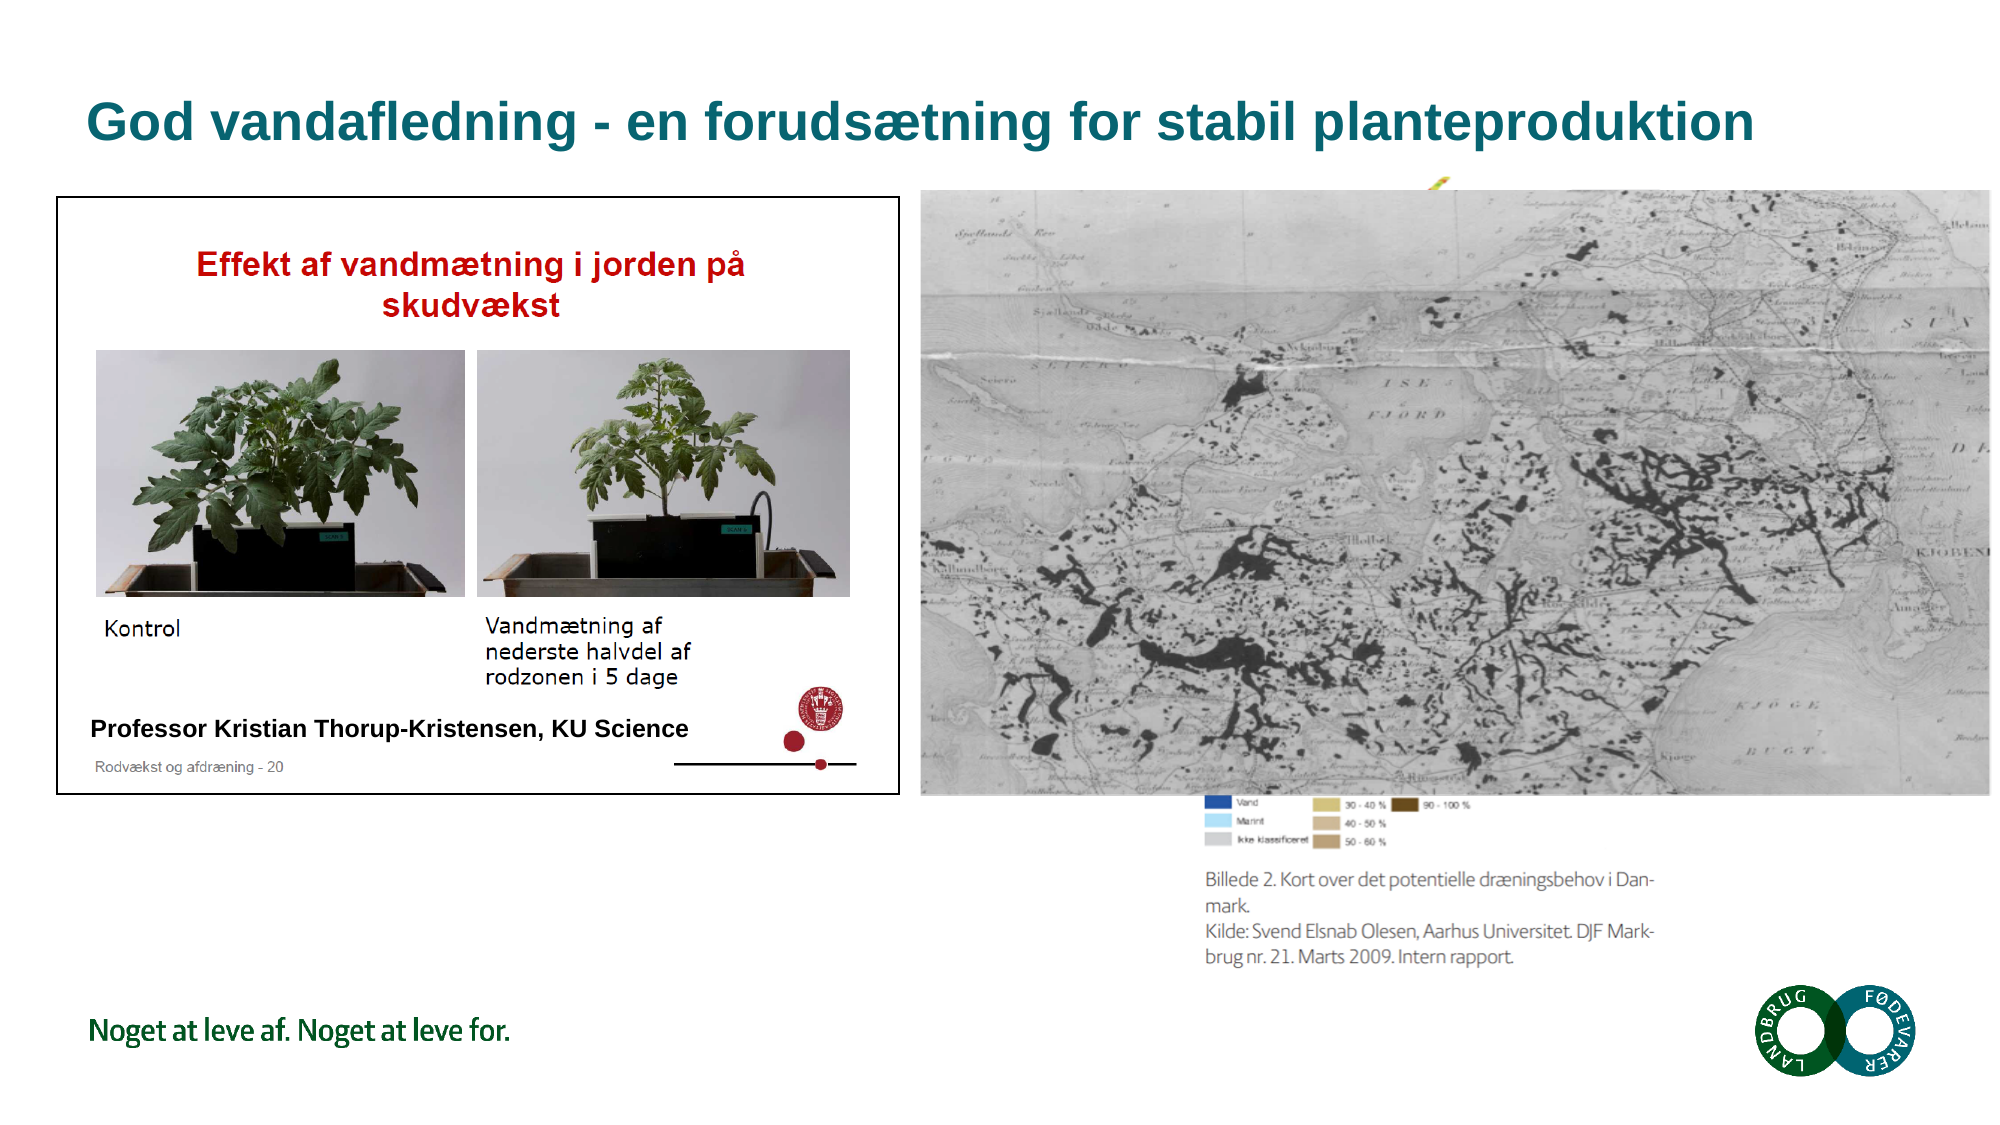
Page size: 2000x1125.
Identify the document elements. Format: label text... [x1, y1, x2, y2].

picture [1752, 982, 1918, 1079]
title God vandafledning - en forudsætning for stabil planteproduktion [86, 64, 1799, 182]
picture [57, 197, 899, 794]
picture [90, 1017, 509, 1048]
picture [920, 156, 2000, 969]
